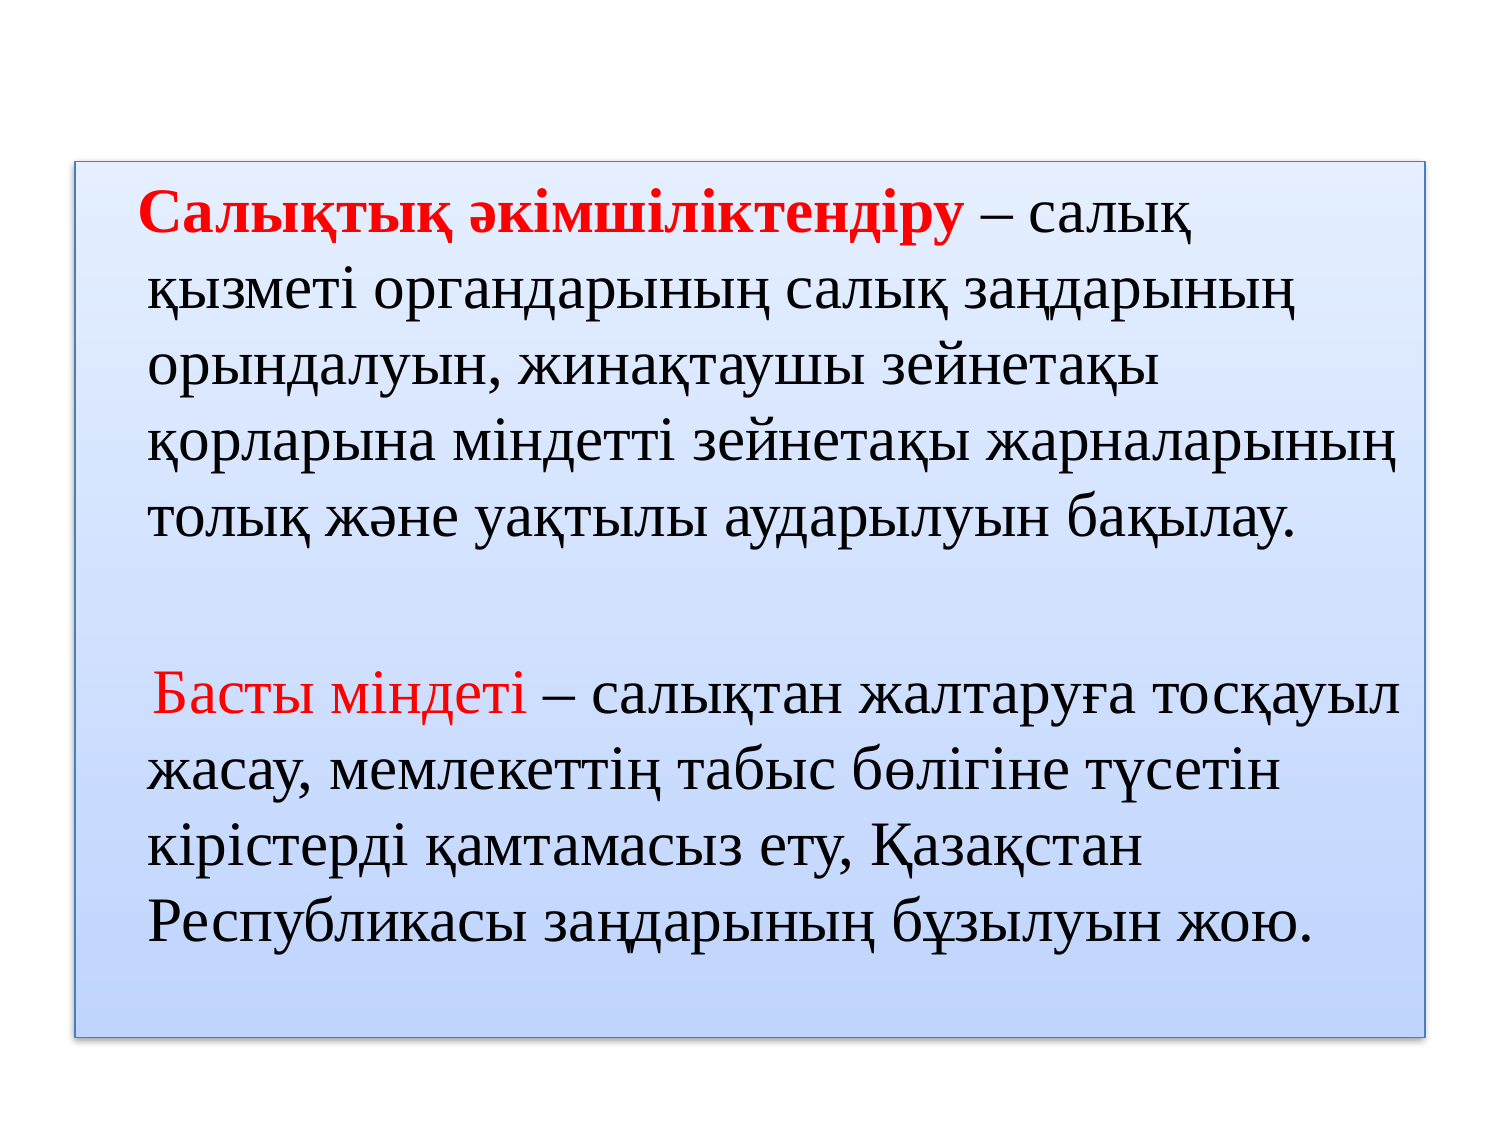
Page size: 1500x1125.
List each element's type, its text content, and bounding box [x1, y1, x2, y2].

list Салықтық әкімшіліктендіру – салық қызметі органдарының салық заңдарының орындалуын, жинақтаушы зейнетақы қорларына міндетті зейнетақы жарналарының толық және уақтылы аударылуын бақылау. Басты міндеті – салықтан жалтаруға тосқауыл жасау, мемлекеттің табыс бөлігіне түсетін кірістерді қамтамасыз ету, Қазақстан Республикасы заңдарының бұзылуын жою. [74, 161, 1426, 1038]
